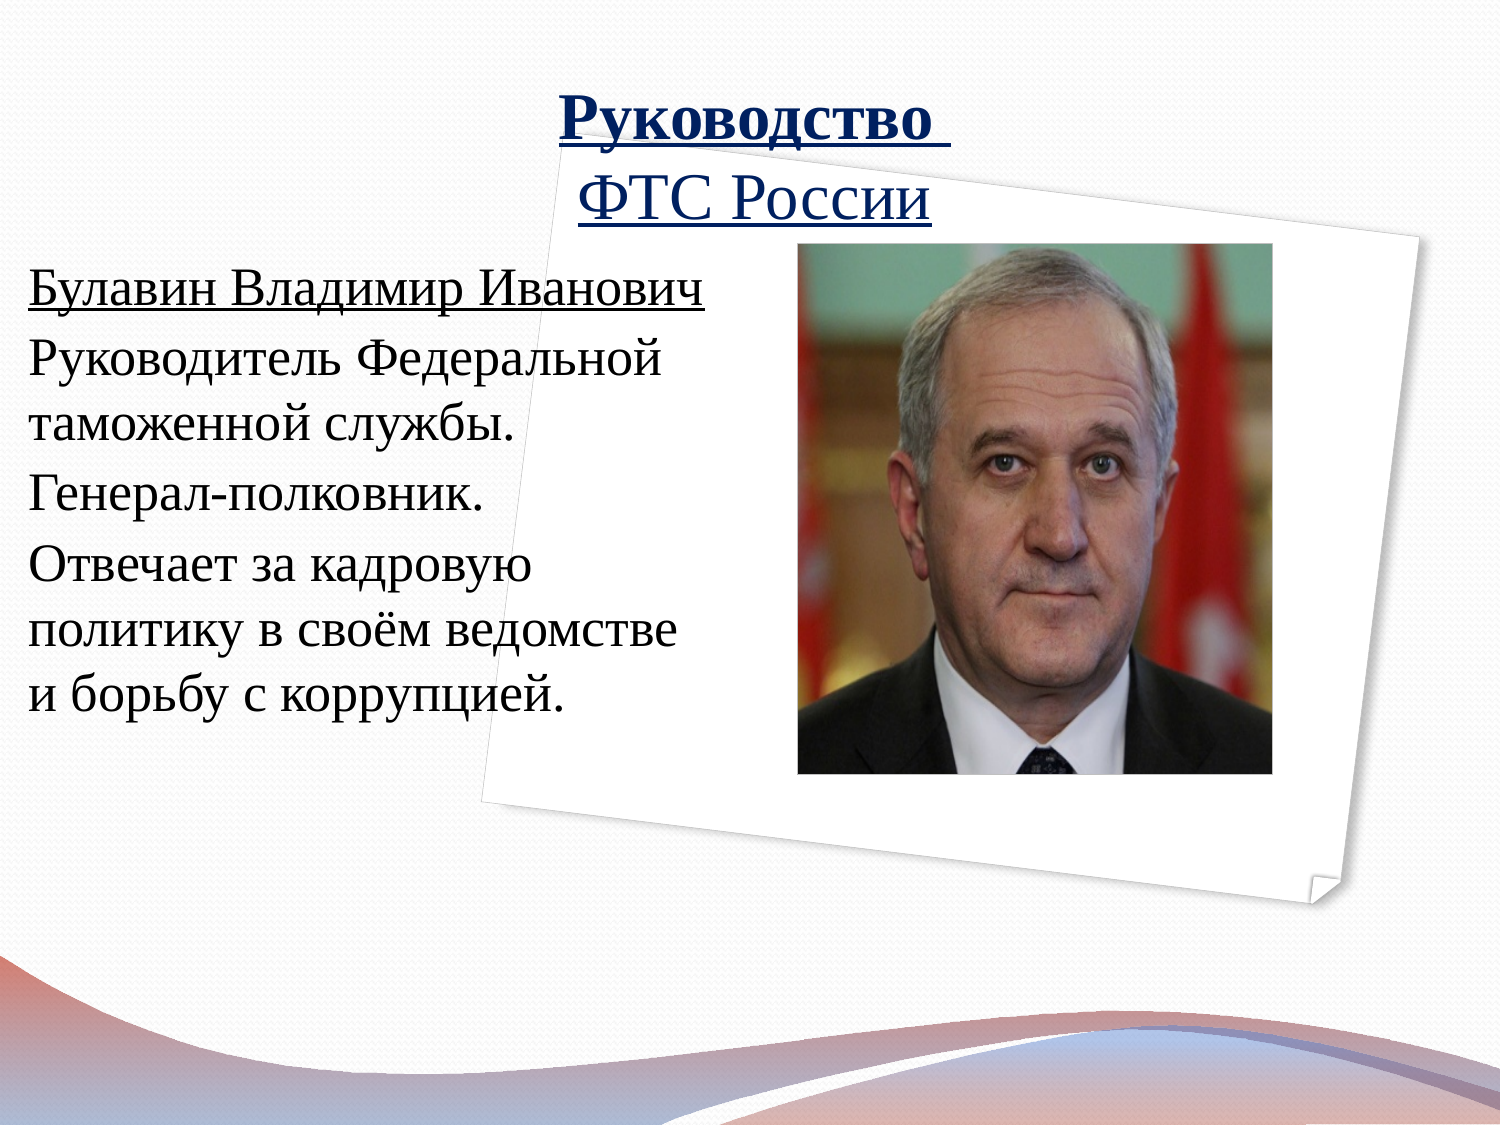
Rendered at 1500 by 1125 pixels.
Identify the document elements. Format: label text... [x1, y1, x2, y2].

list Булавин Владимир Иванович Руководитель Федеральной таможенной службы. Генерал-полковник. Отвечает за кадровую политику в своём ведомстве и борьбу с коррупцией. [17, 243, 727, 1094]
picture [796, 243, 1273, 775]
title Руководство ФТС России [13, 90, 1496, 240]
